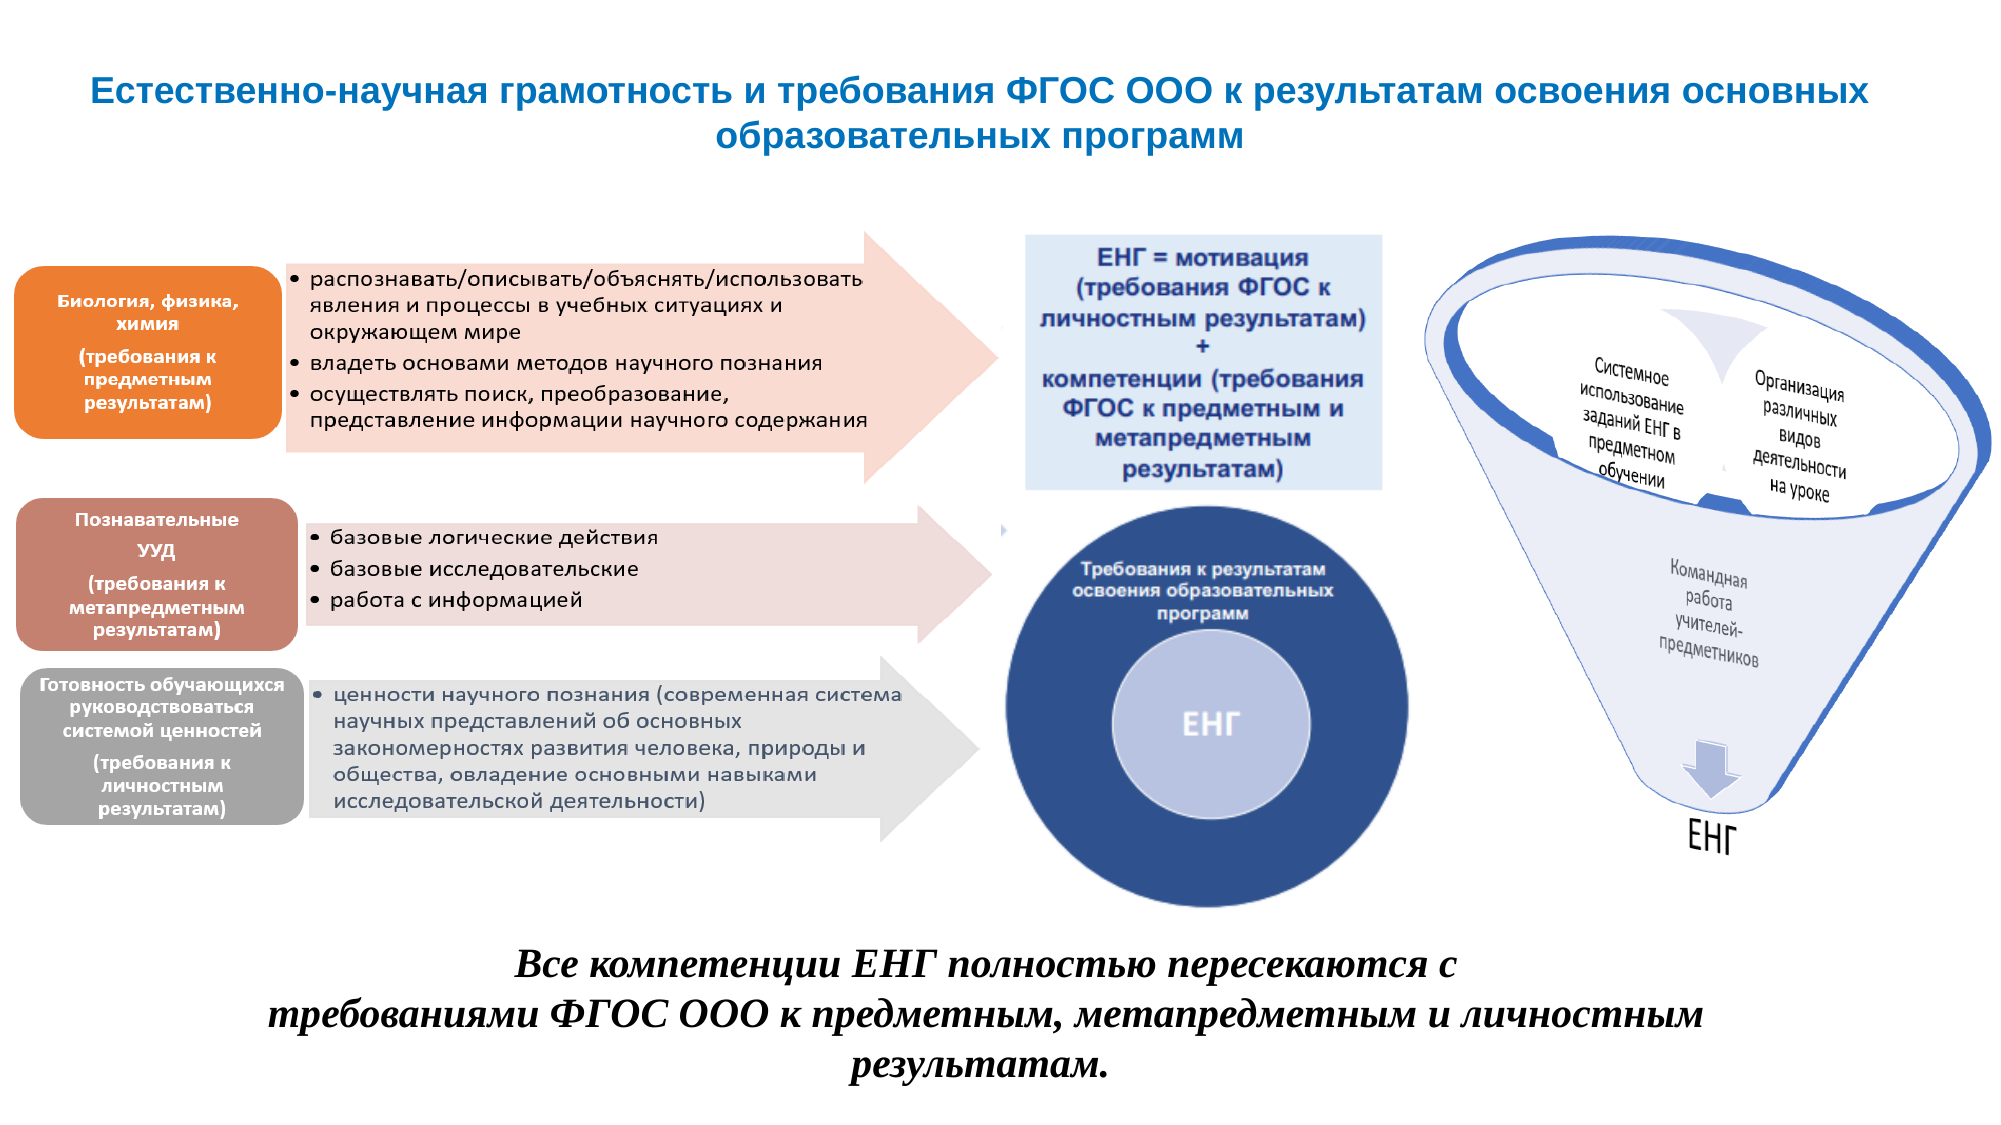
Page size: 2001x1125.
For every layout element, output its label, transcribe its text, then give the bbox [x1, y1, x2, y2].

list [3, 222, 999, 857]
text_box Естественно-научная грамотность и требования ФГОС ООО к результатам освоения основных образовательных программ [0, 58, 2000, 164]
picture [1001, 222, 1417, 911]
picture [1419, 222, 2000, 866]
text_box Все компетенции ЕНГ полностью пересекаются с требованиями ФГОС ООО к предметным, метапредметным и личностным результатам. [3, 928, 1969, 1093]
